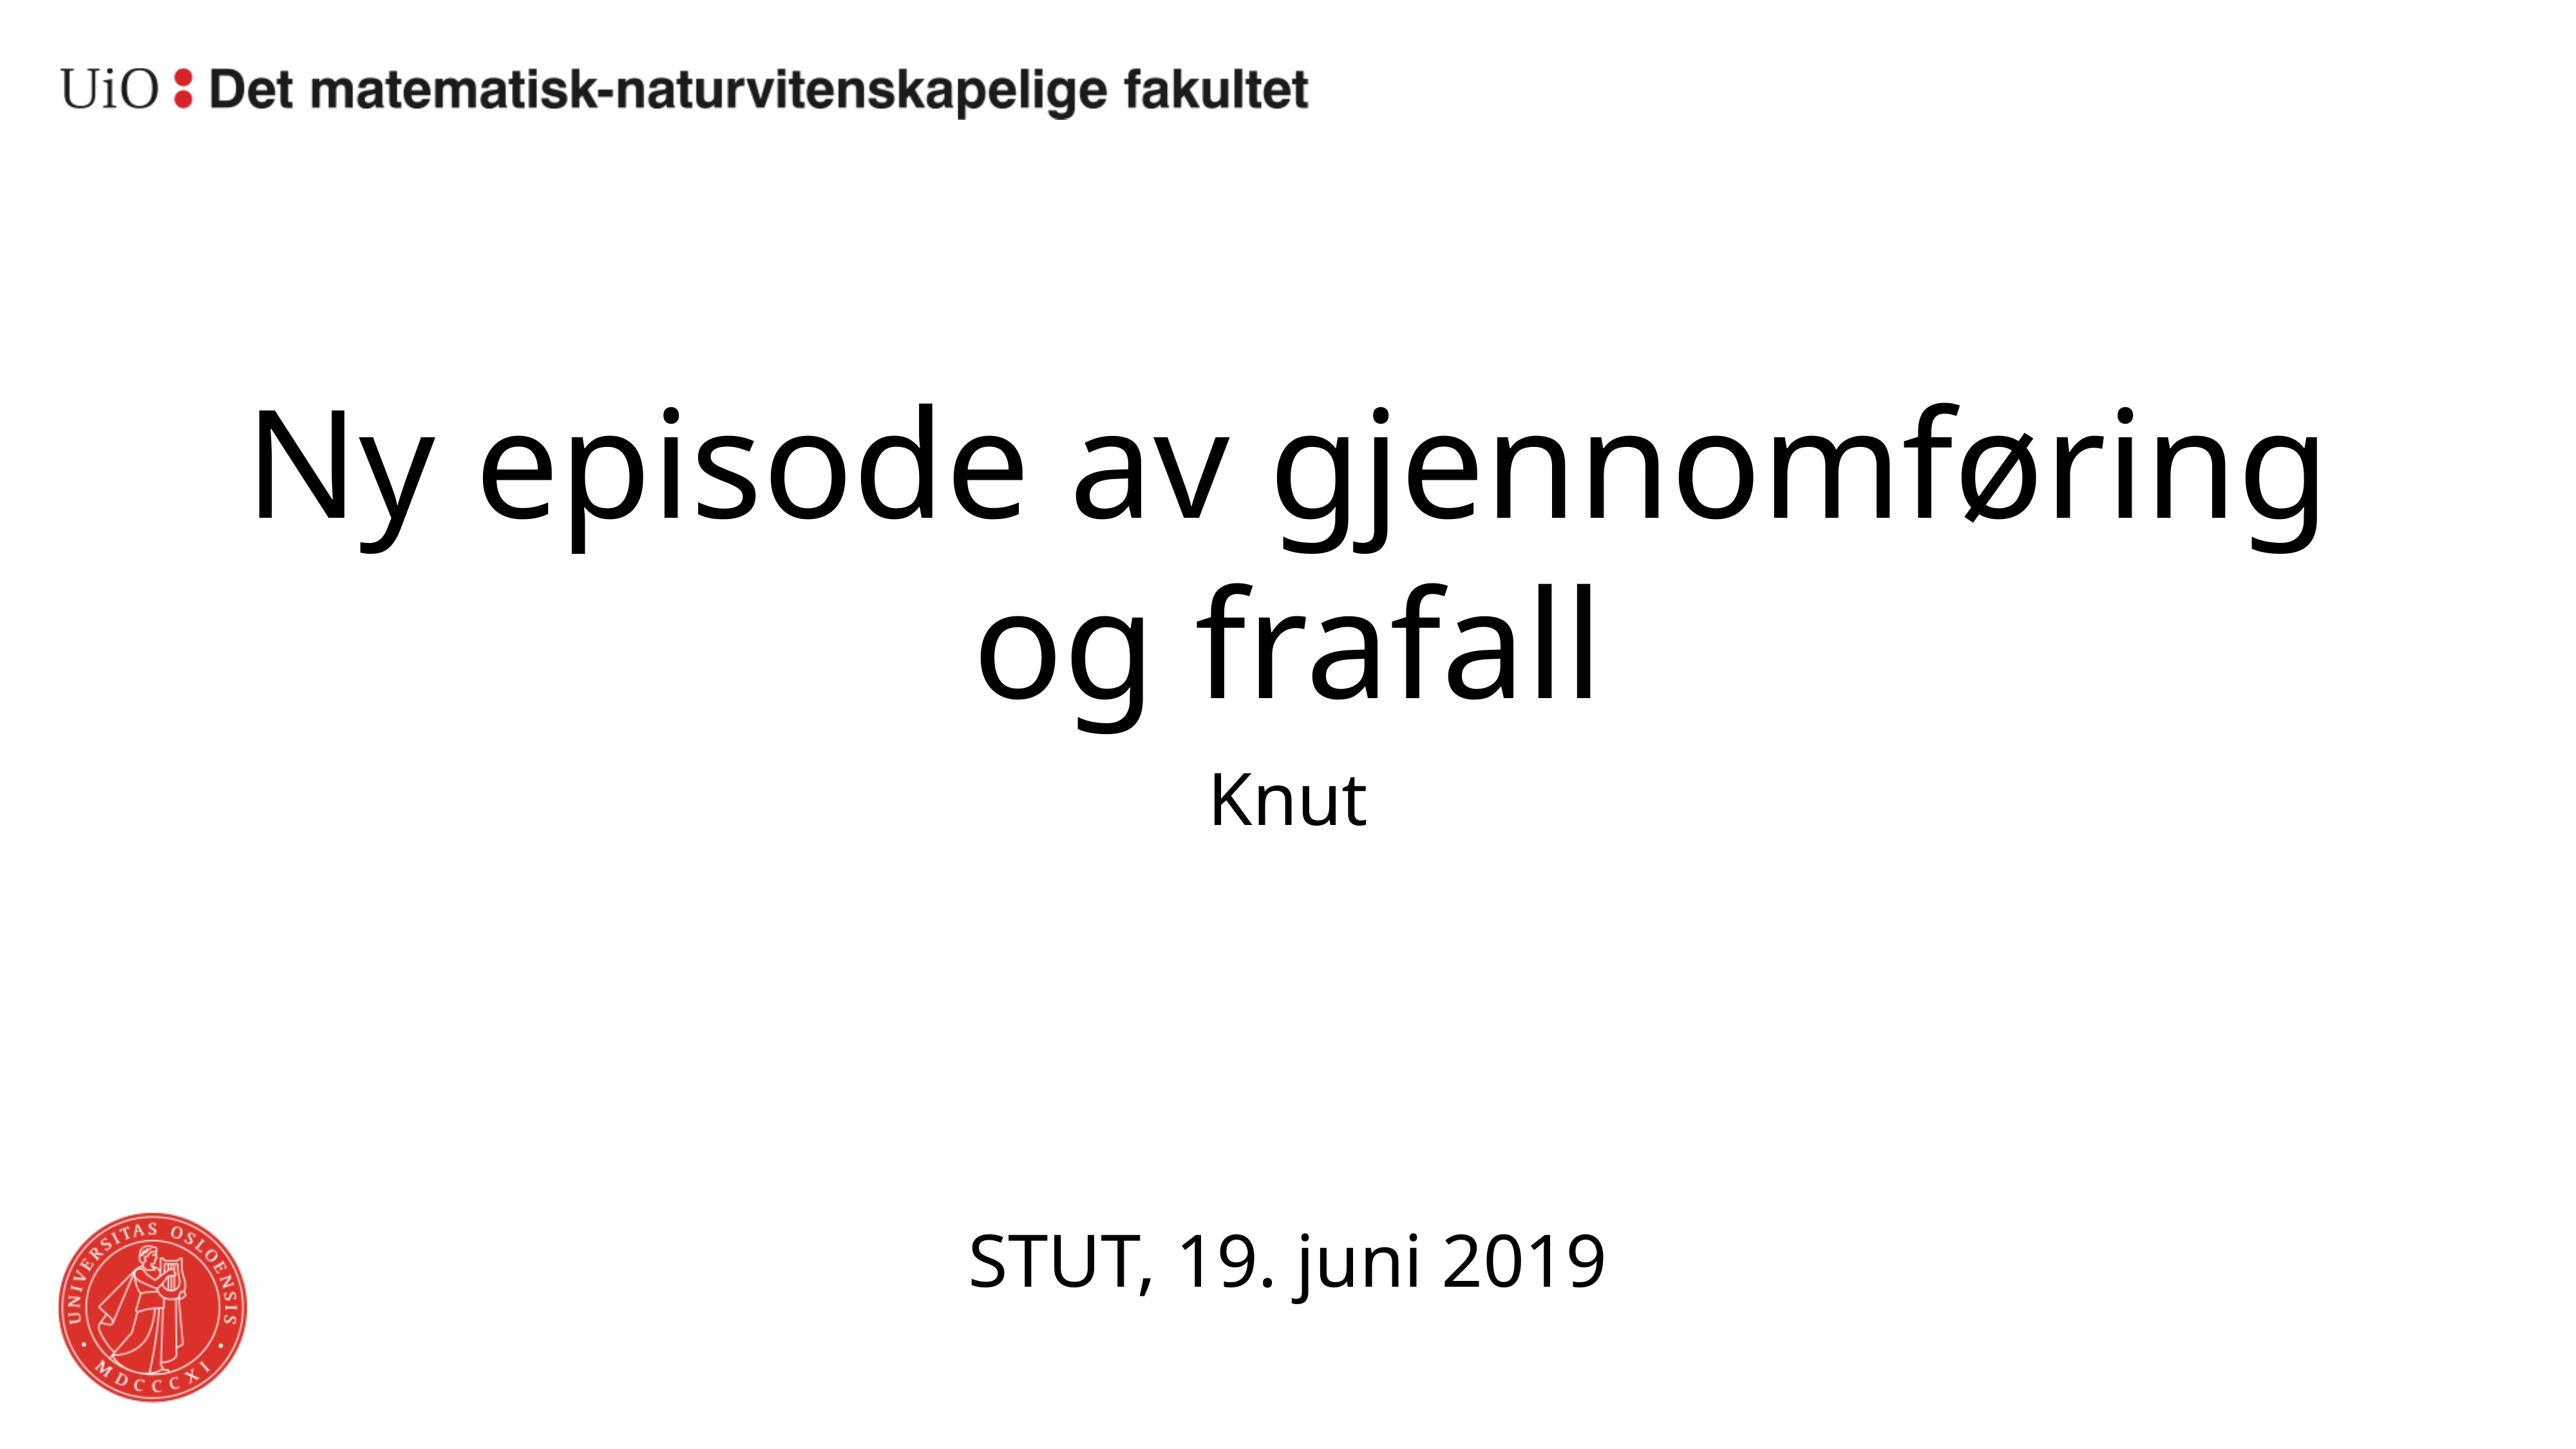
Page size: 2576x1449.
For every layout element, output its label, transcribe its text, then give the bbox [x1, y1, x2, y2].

title Ny episode av gjennomføring og frafall [187, 242, 2389, 735]
subtitle Knut [187, 746, 2389, 916]
text_box STUT, 19. juni 2019 [187, 1209, 2389, 1378]
picture [61, 68, 1309, 120]
picture [57, 1212, 249, 1403]
